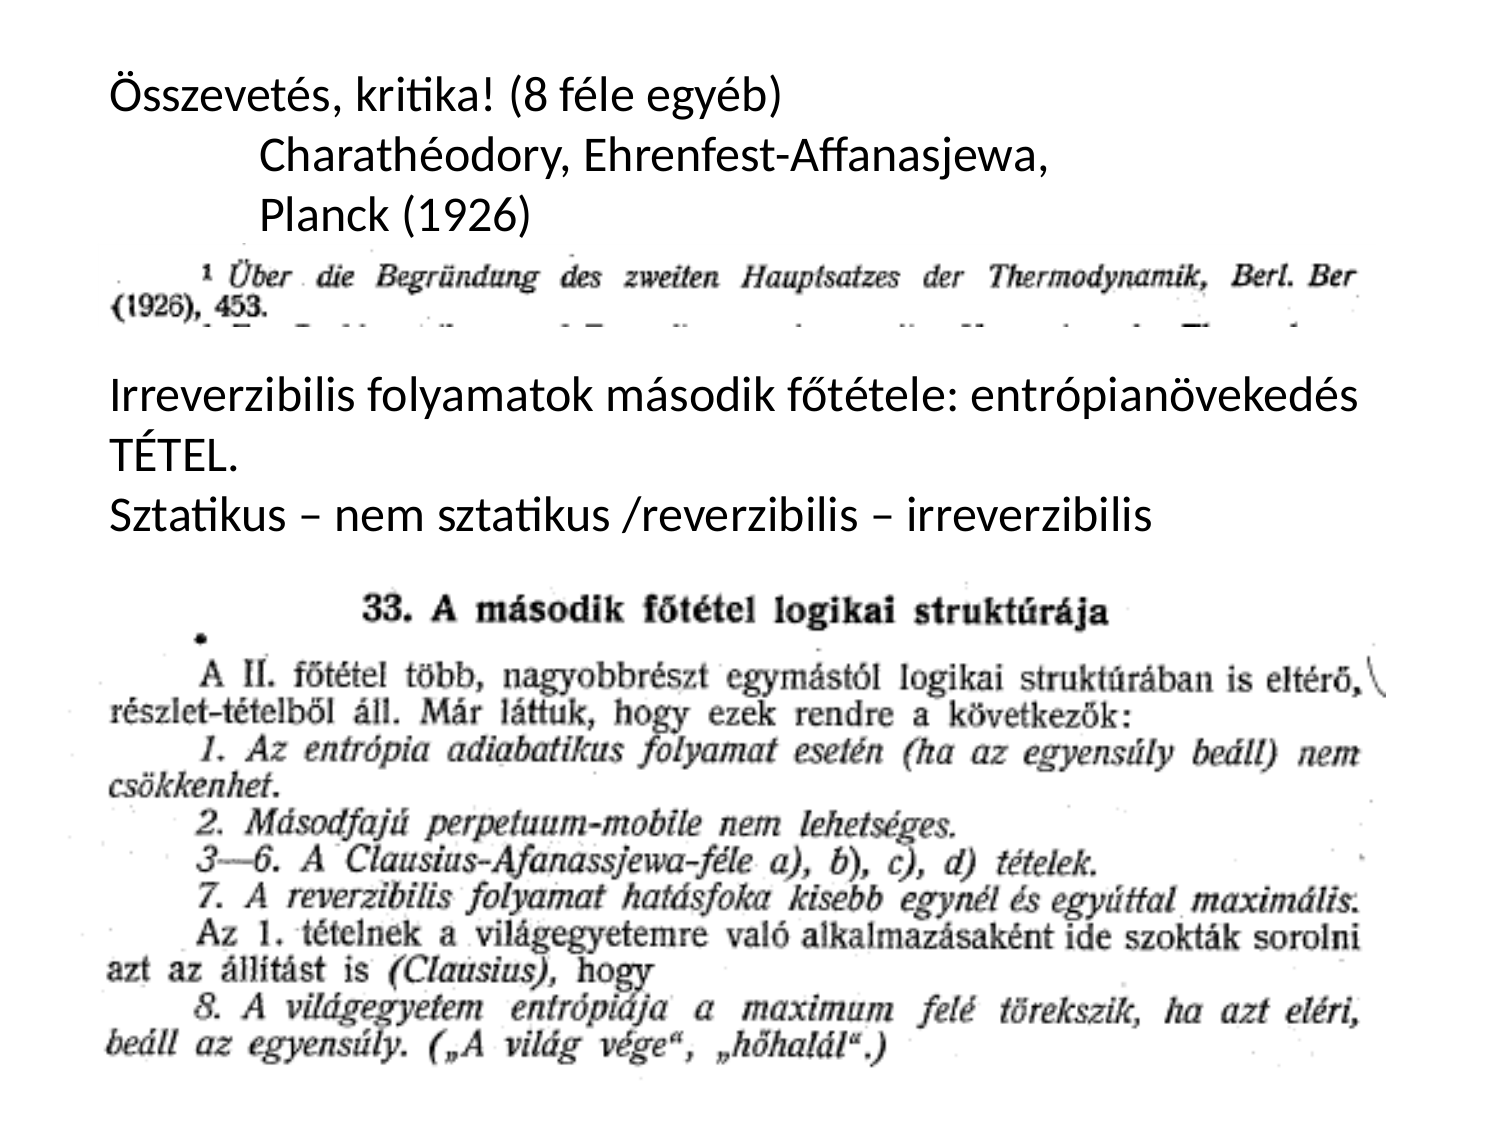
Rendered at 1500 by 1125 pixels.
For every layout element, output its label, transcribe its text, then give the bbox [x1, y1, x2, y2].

picture [64, 562, 1387, 1083]
text_box Összevetés, kritika! (8 féle egyéb) Charathéodory, Ehrenfest-Affanasjewa, Planck (1926) Irreverzibilis folyamatok második főtétele: entrópianövekedés TÉTEL. Sztatikus – nem sztatikus /reverzibilis – irreverzibilis [94, 54, 1375, 244]
text_box Összevetés, kritika! (8 féle egyéb) Charathéodory, Ehrenfest-Affanasjewa, Planck (1926) Irreverzibilis folyamatok második főtétele: entrópianövekedés TÉTEL. Sztatikus – nem sztatikus /reverzibilis – irreverzibilis [94, 332, 1375, 560]
picture [97, 243, 1377, 327]
